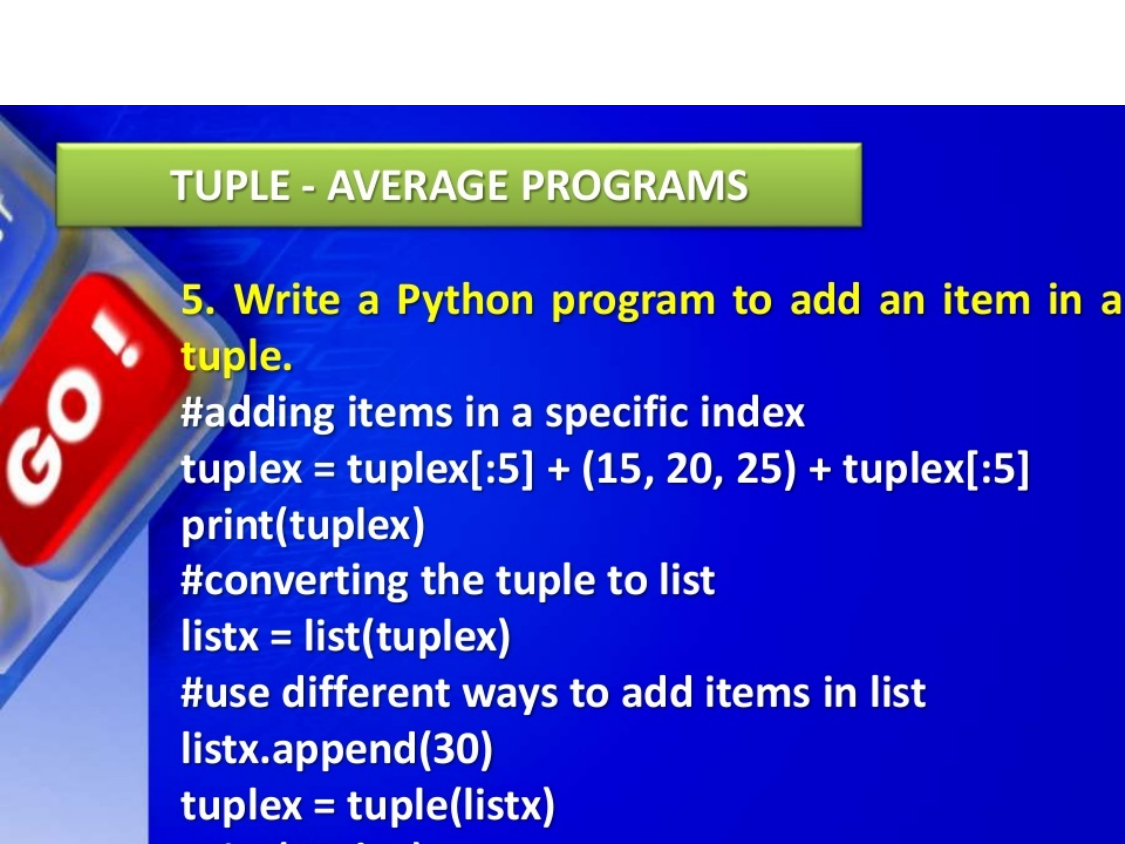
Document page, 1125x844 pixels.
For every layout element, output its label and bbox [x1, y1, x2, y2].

picture [0, 105, 1125, 844]
